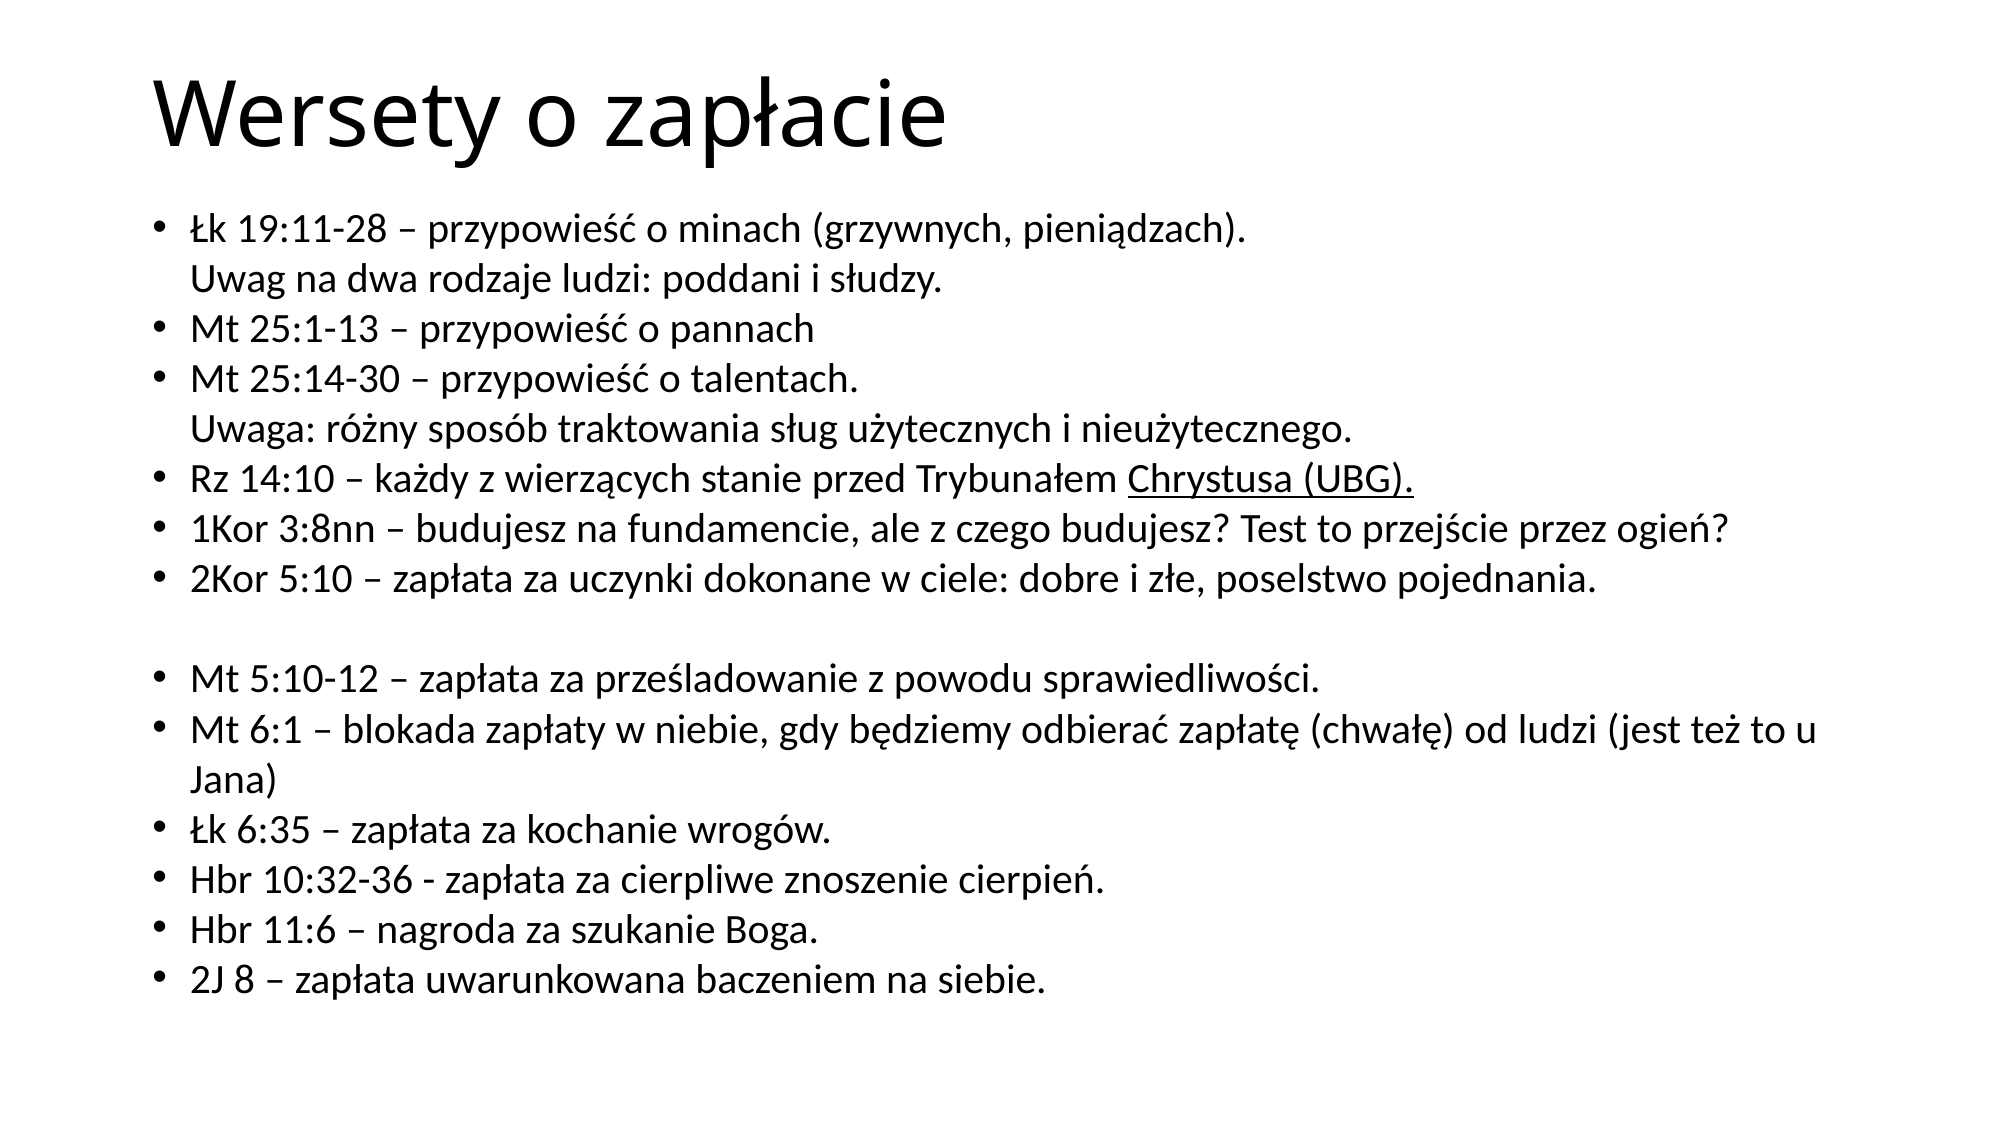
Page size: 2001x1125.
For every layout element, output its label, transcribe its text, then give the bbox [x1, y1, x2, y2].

title Wersety o zapłacie [137, 59, 1863, 177]
list Łk 19:11-28 – przypowieść o minach (grzywnych, pieniądzach). Uwag na dwa rodzaje ludzi: poddani i słudzy. Mt 25:1-13 – przypowieść o pannach Mt 25:14-30 – przypowieść o talentach. Uwaga: różny sposób traktowania sług użytecznych i nieużytecznego. Rz 14:10 – każdy z wierzących stanie przed Trybunałem Chrystusa (UBG). 1Kor 3:8nn – budujesz na fundamencie, ale z czego budujesz? Test to przejście przez ogień? 2Kor 5:10 – zapłata za uczynki dokonane w ciele: dobre i złe, poselstwo pojednania. Mt 5:10-12 – zapłata za prześladowanie z powodu sprawiedliwości. Mt 6:1 – blokada zapłaty w niebie, gdy będziemy odbierać zapłatę (chwałę) od ludzi (jest też to u Jana) Łk 6:35 – zapłata za kochanie wrogów. Hbr 10:32-36 - zapłata za cierpliwe znoszenie cierpień. Hbr 11:6 – nagroda za szukanie Boga. 2J 8 – zapłata uwarunkowana baczeniem na siebie. [137, 193, 1863, 1092]
